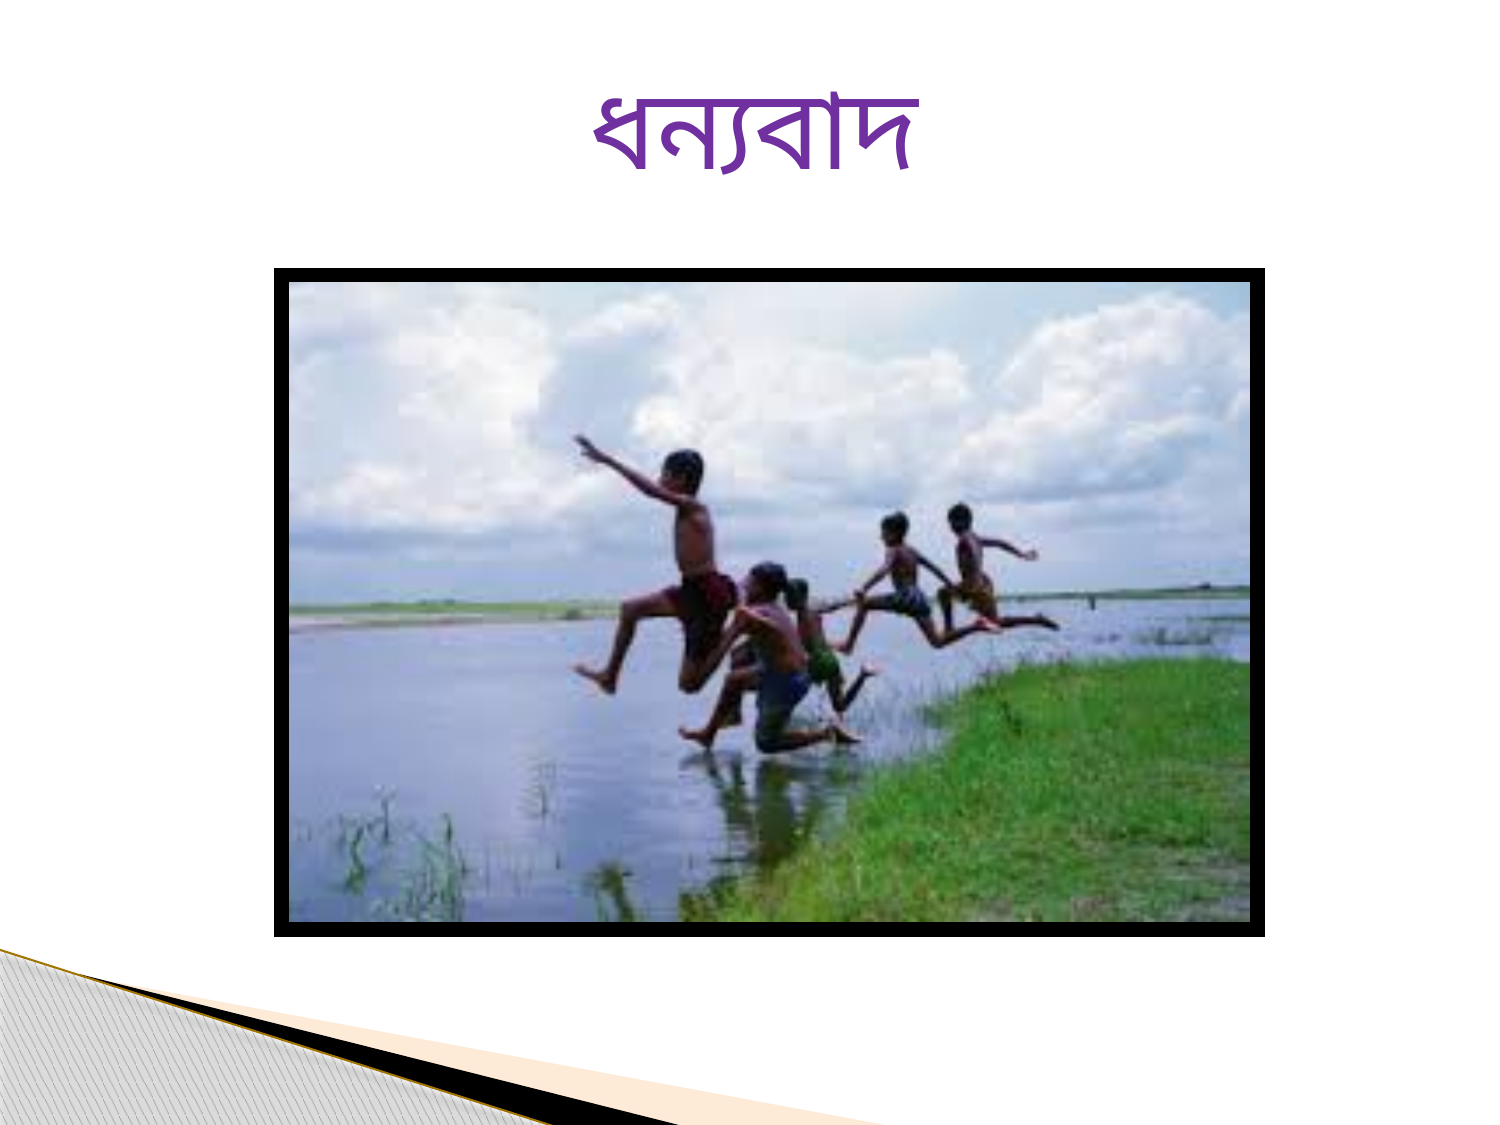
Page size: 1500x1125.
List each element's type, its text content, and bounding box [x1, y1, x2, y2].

text_box ধন্যবাদ [574, 49, 1038, 200]
picture [288, 282, 1251, 923]
